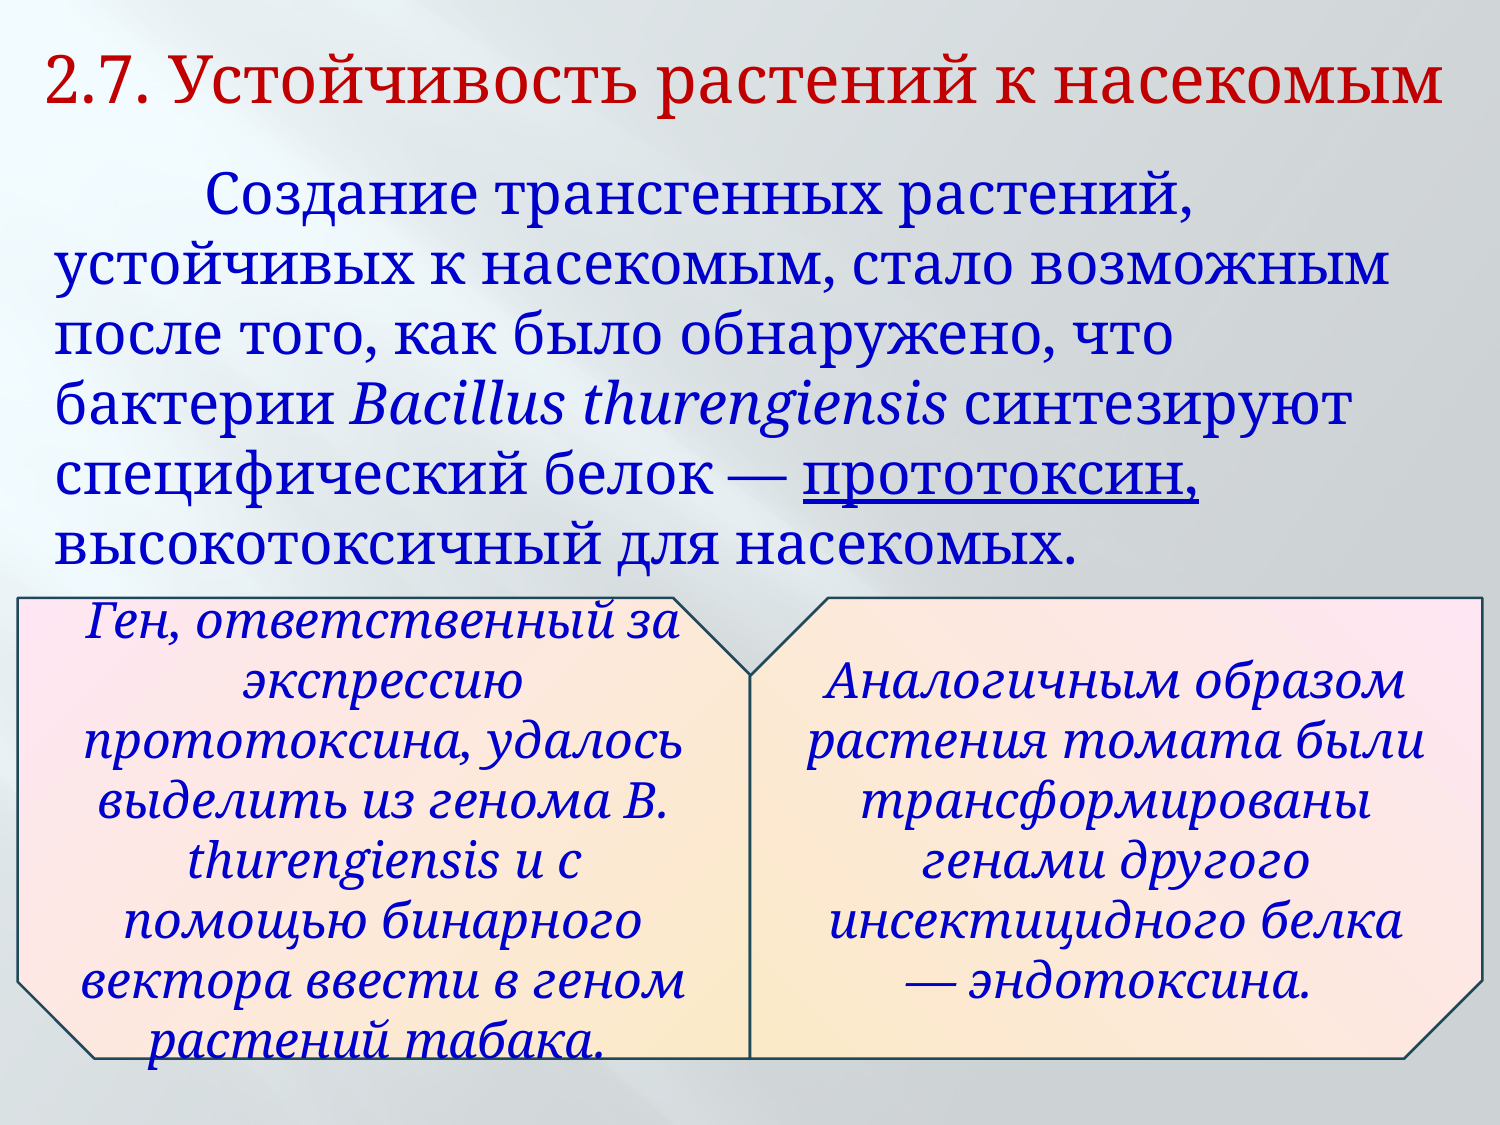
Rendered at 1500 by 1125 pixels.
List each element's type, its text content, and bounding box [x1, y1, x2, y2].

list Создание трансгенных растений, устойчивых к насекомым, стало возможным после того, как было обнаружено, что бактерии Bacillus thurengiensis синтезируют специфический белок — прототоксин, высокотоксичный для насекомых. [17, 149, 1459, 575]
text_box Аналогичным образом растения томата были трансформированы генами друго­го инсектицидного белка — эндотоксина. [748, 596, 1484, 1060]
text_box Ген, ответственный за экспрессию прототоксина, удалось выделить из генома В. thurengiensis и с помощью бинарного вектора ввести в геном растений табака. [16, 596, 751, 1060]
title 2.7. Устойчивость растений к насекомым [17, 19, 1471, 135]
